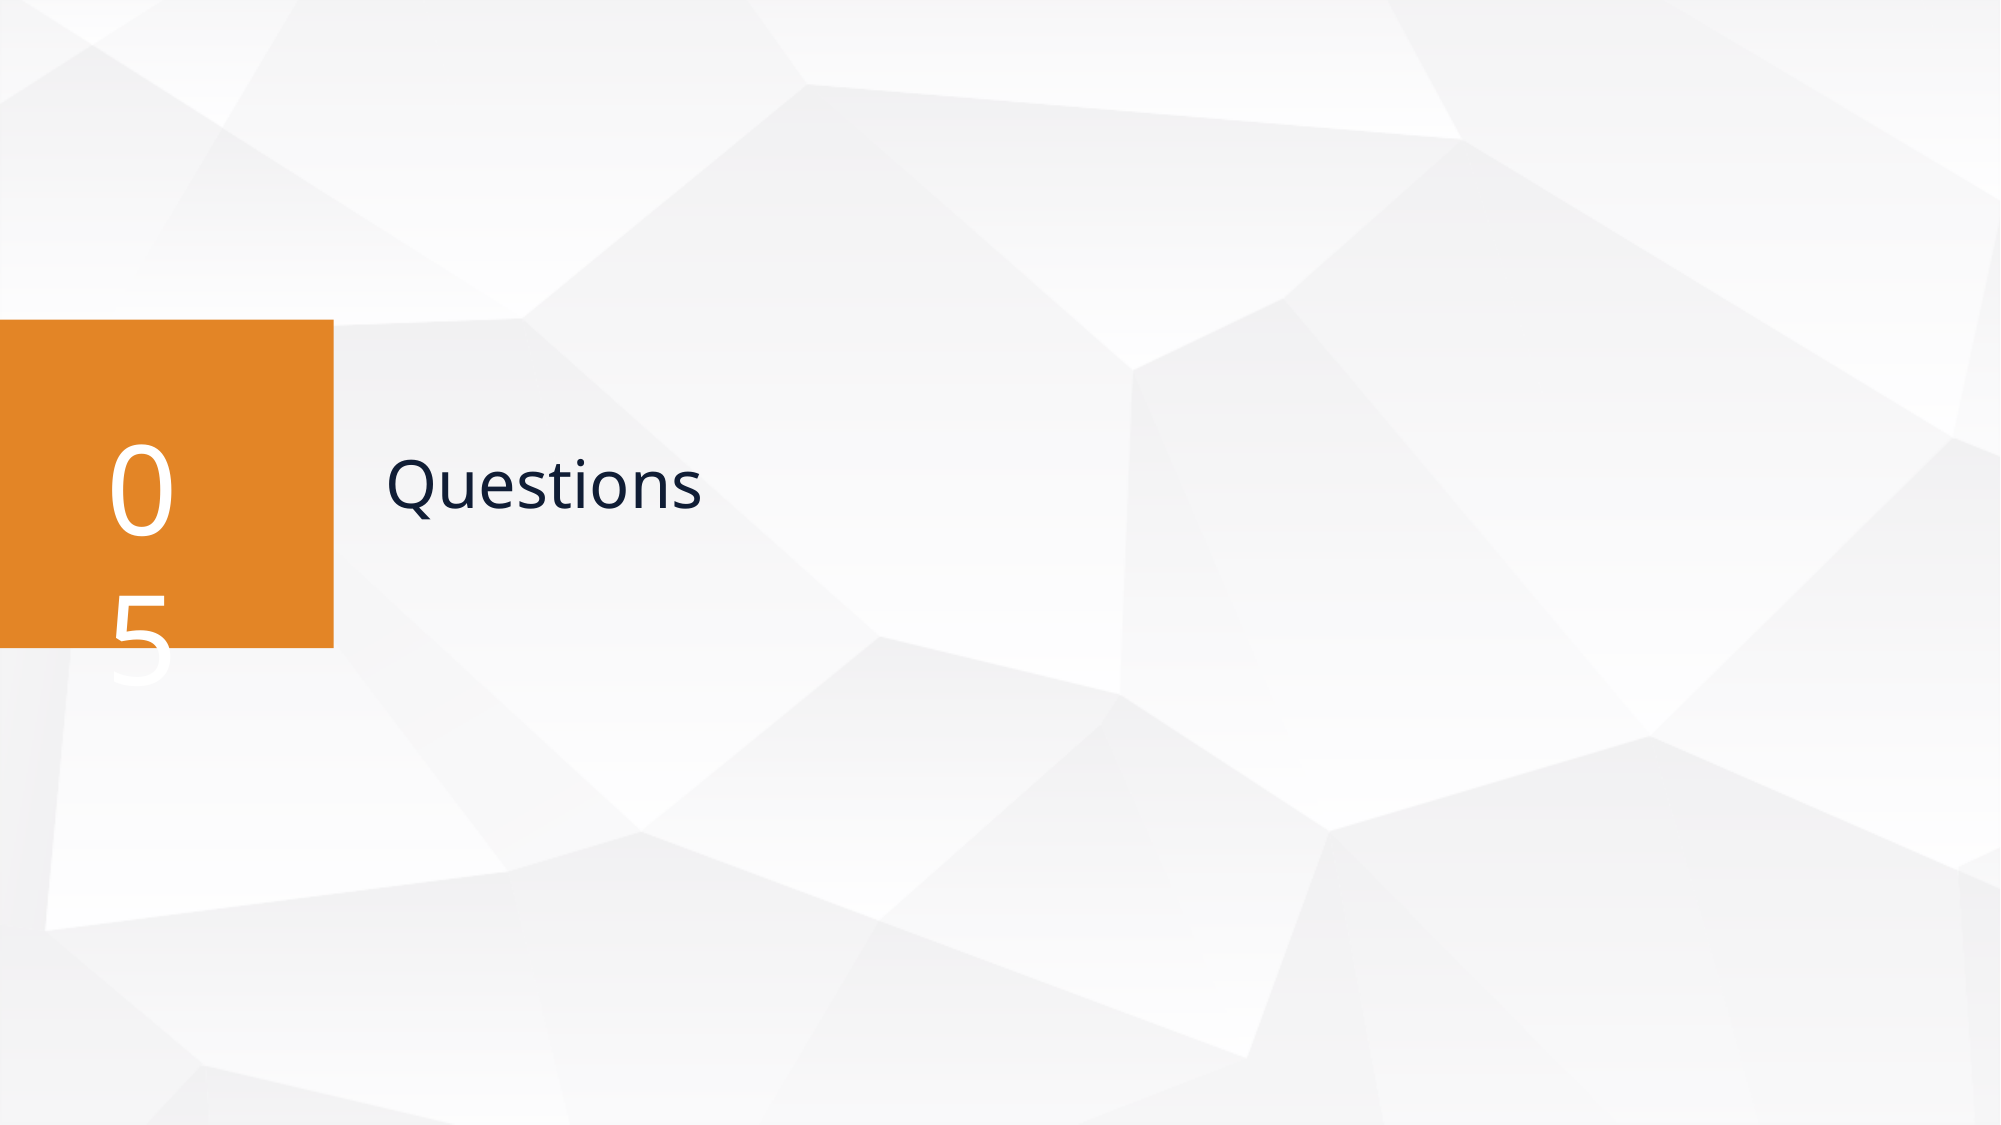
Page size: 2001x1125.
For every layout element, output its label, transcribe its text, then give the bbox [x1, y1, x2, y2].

title Questions [370, 378, 738, 596]
picture [0, 0, 2001, 1125]
text_box 05 [91, 403, 264, 719]
